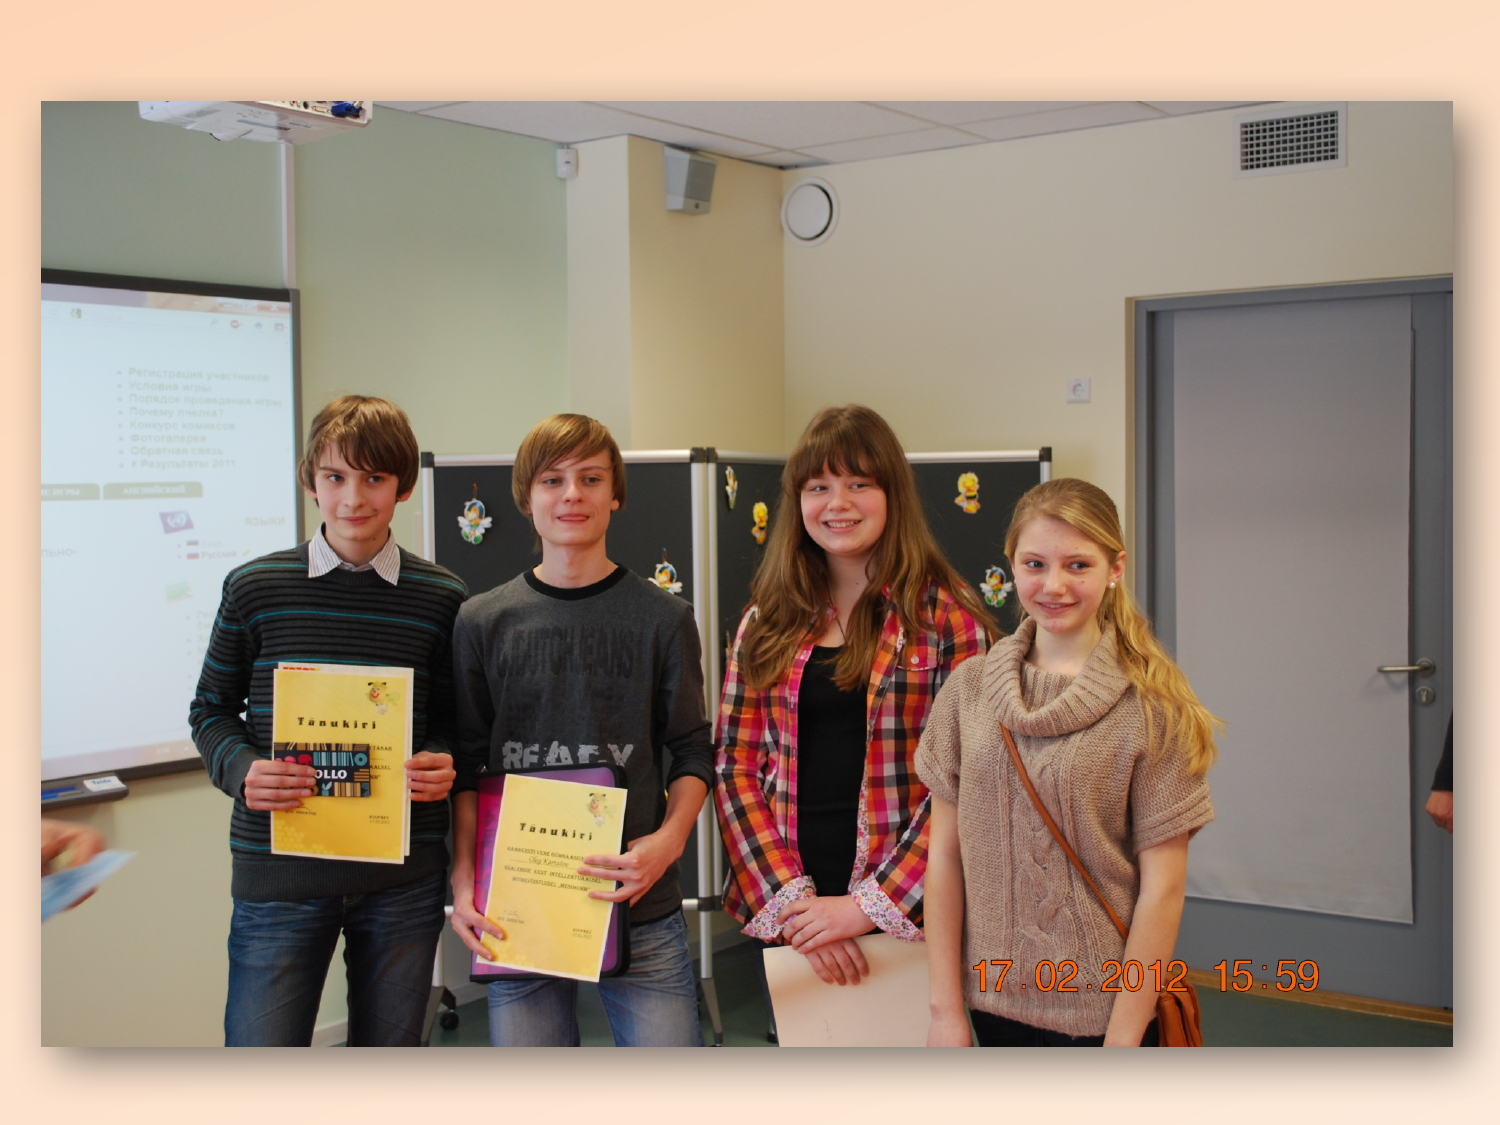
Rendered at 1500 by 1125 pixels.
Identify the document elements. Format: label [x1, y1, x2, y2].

picture [41, 101, 1453, 1047]
